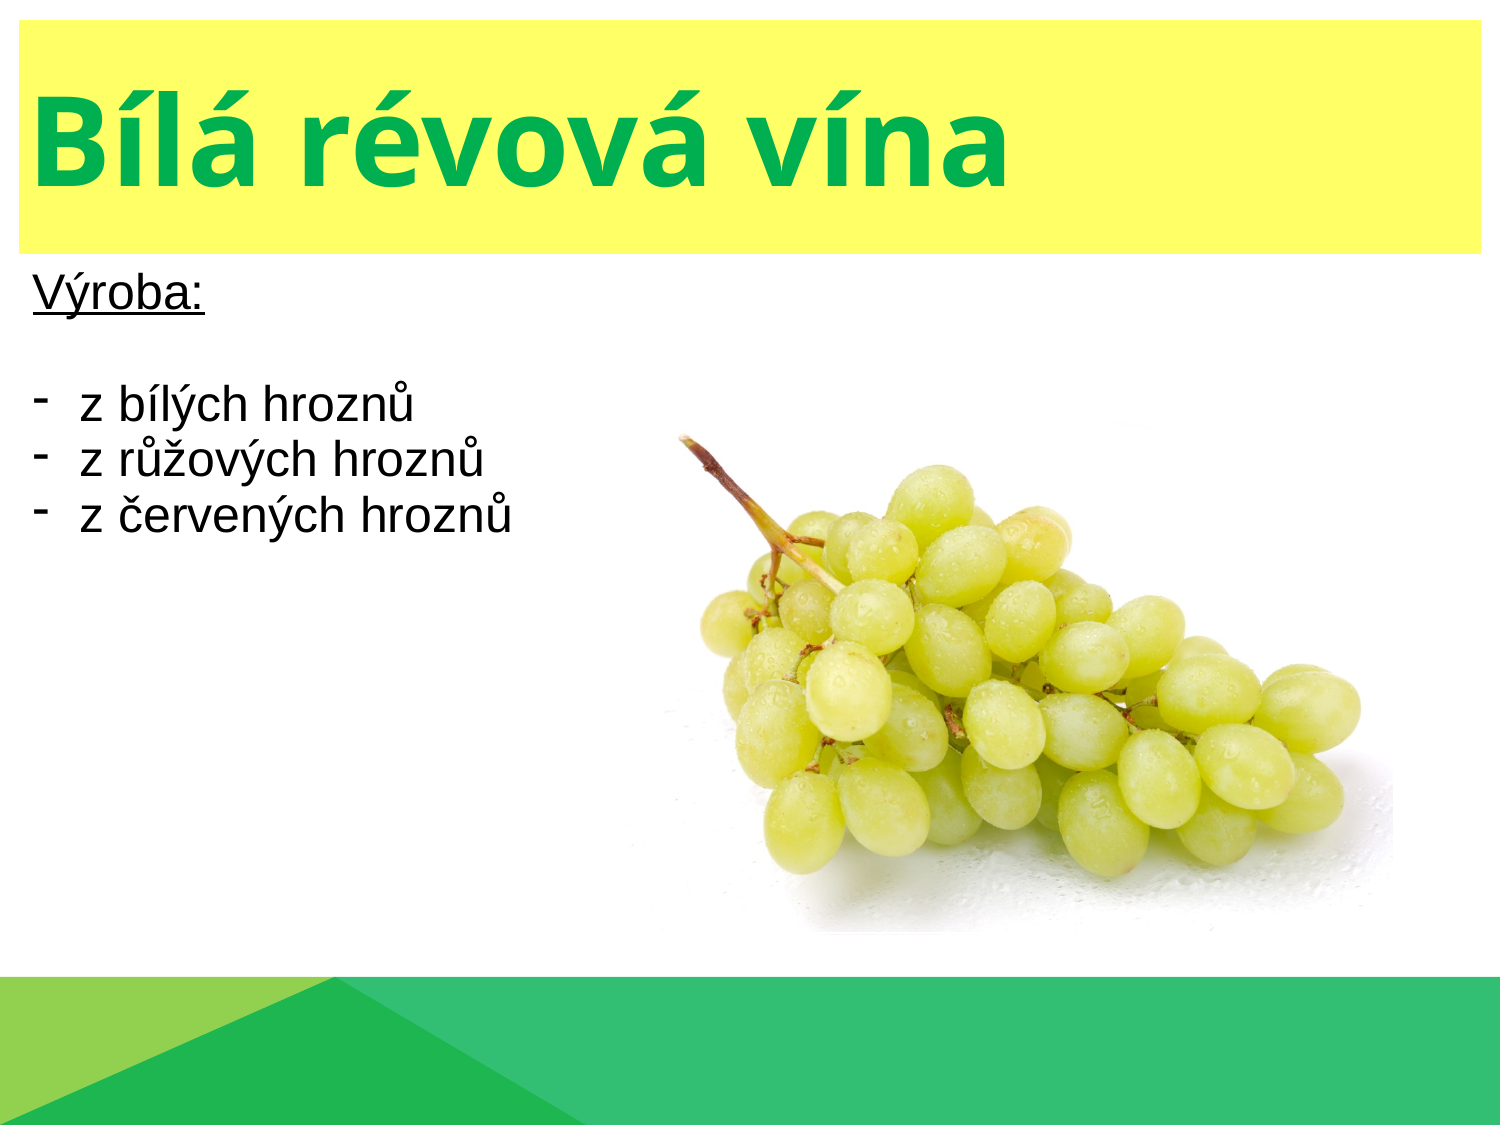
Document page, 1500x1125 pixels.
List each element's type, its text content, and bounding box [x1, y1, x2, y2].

picture [572, 385, 1394, 935]
text_box Bílá révová vína [12, 54, 1030, 220]
table_cell Výroba: z bílých hroznů z růžových hroznů z červených hroznů [19, 259, 1481, 932]
table_header [19, 20, 1481, 254]
